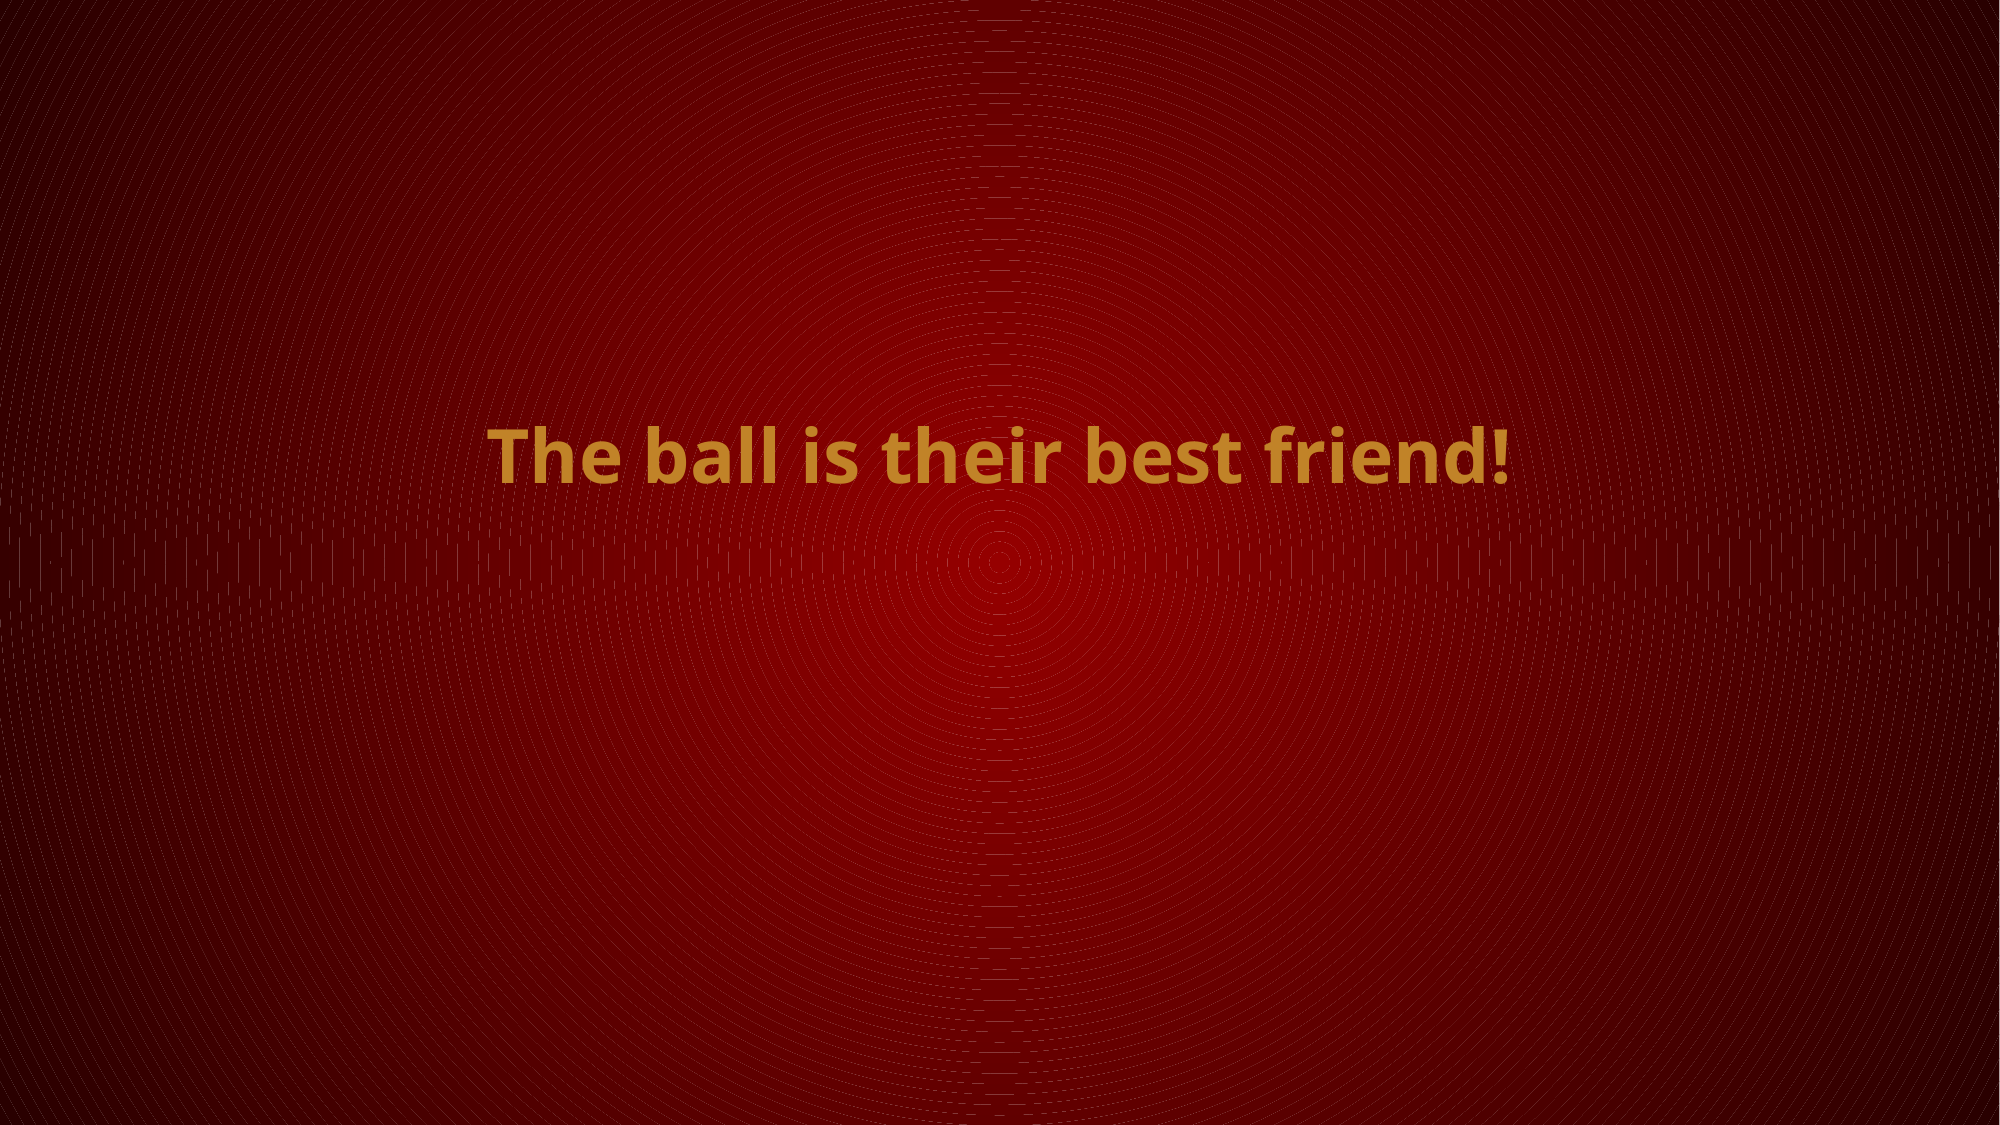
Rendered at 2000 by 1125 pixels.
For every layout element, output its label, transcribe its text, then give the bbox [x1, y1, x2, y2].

list The ball is their best friend! [149, 408, 1850, 1030]
